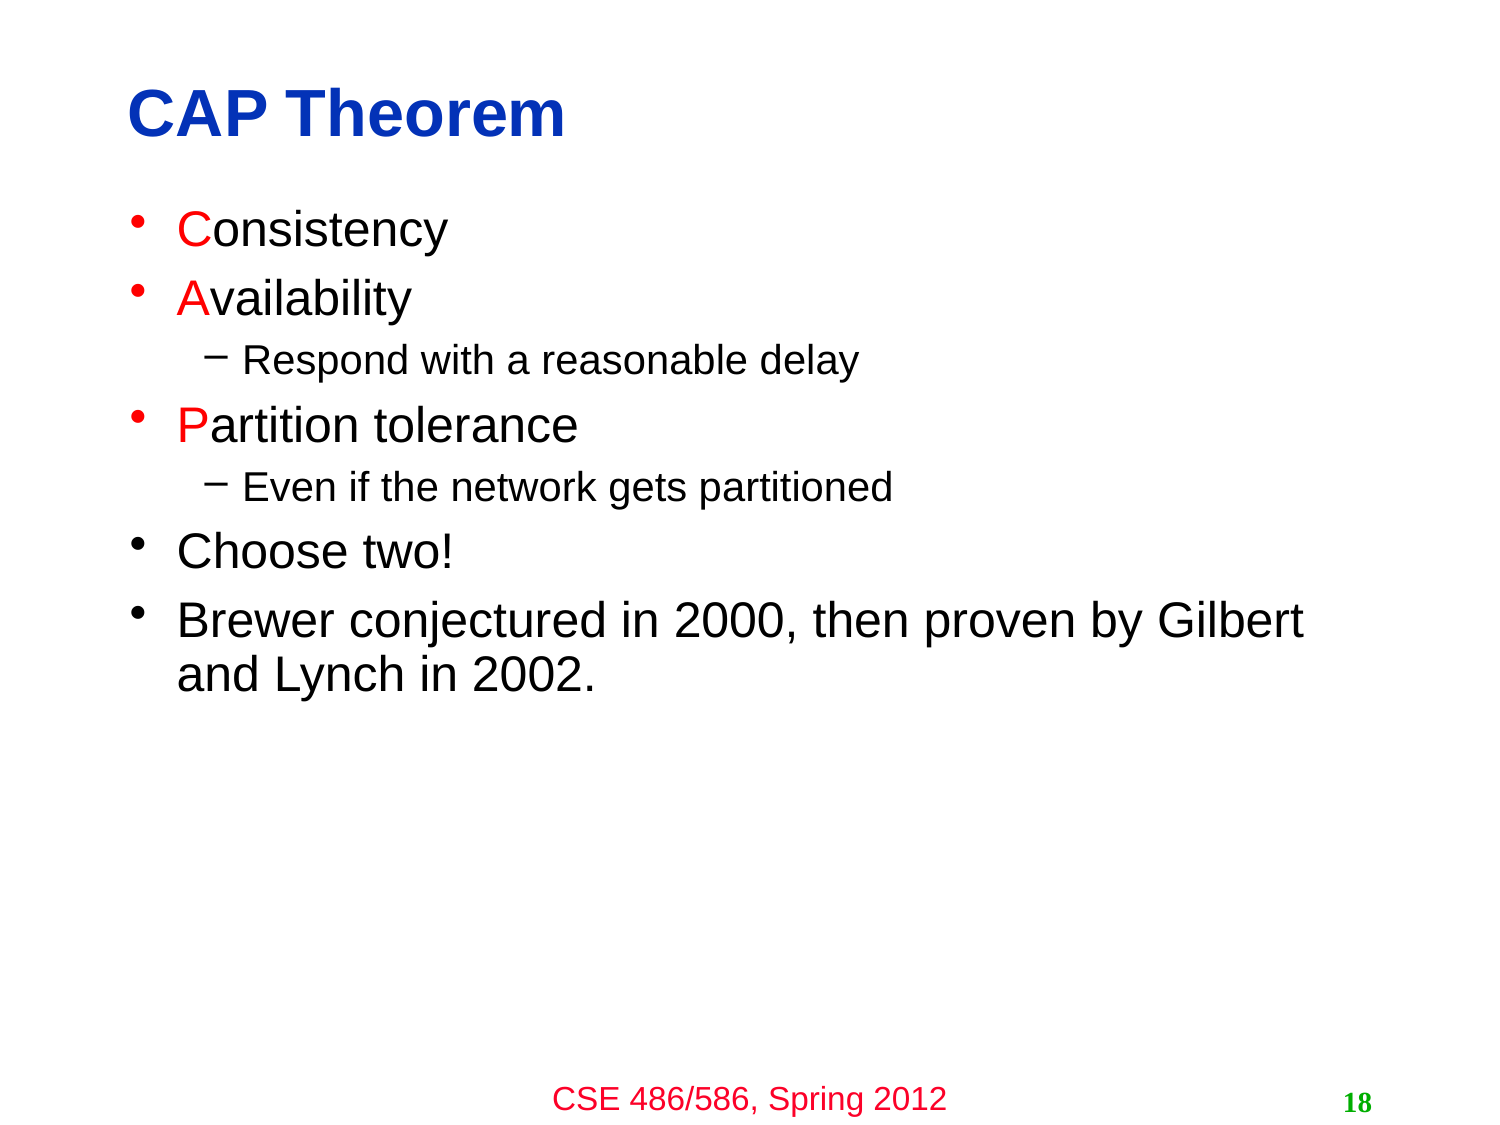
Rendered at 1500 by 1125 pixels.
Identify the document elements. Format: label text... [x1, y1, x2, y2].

slide_number 18 [1074, 1076, 1388, 1125]
list Consistency Availability Respond with a reasonable delay Partition tolerance Even if the network gets partitioned Choose two! Brewer conjectured in 2000, then proven by Gilbert and Lynch in 2002. [114, 195, 1376, 1005]
title CAP Theorem [112, 53, 1310, 176]
